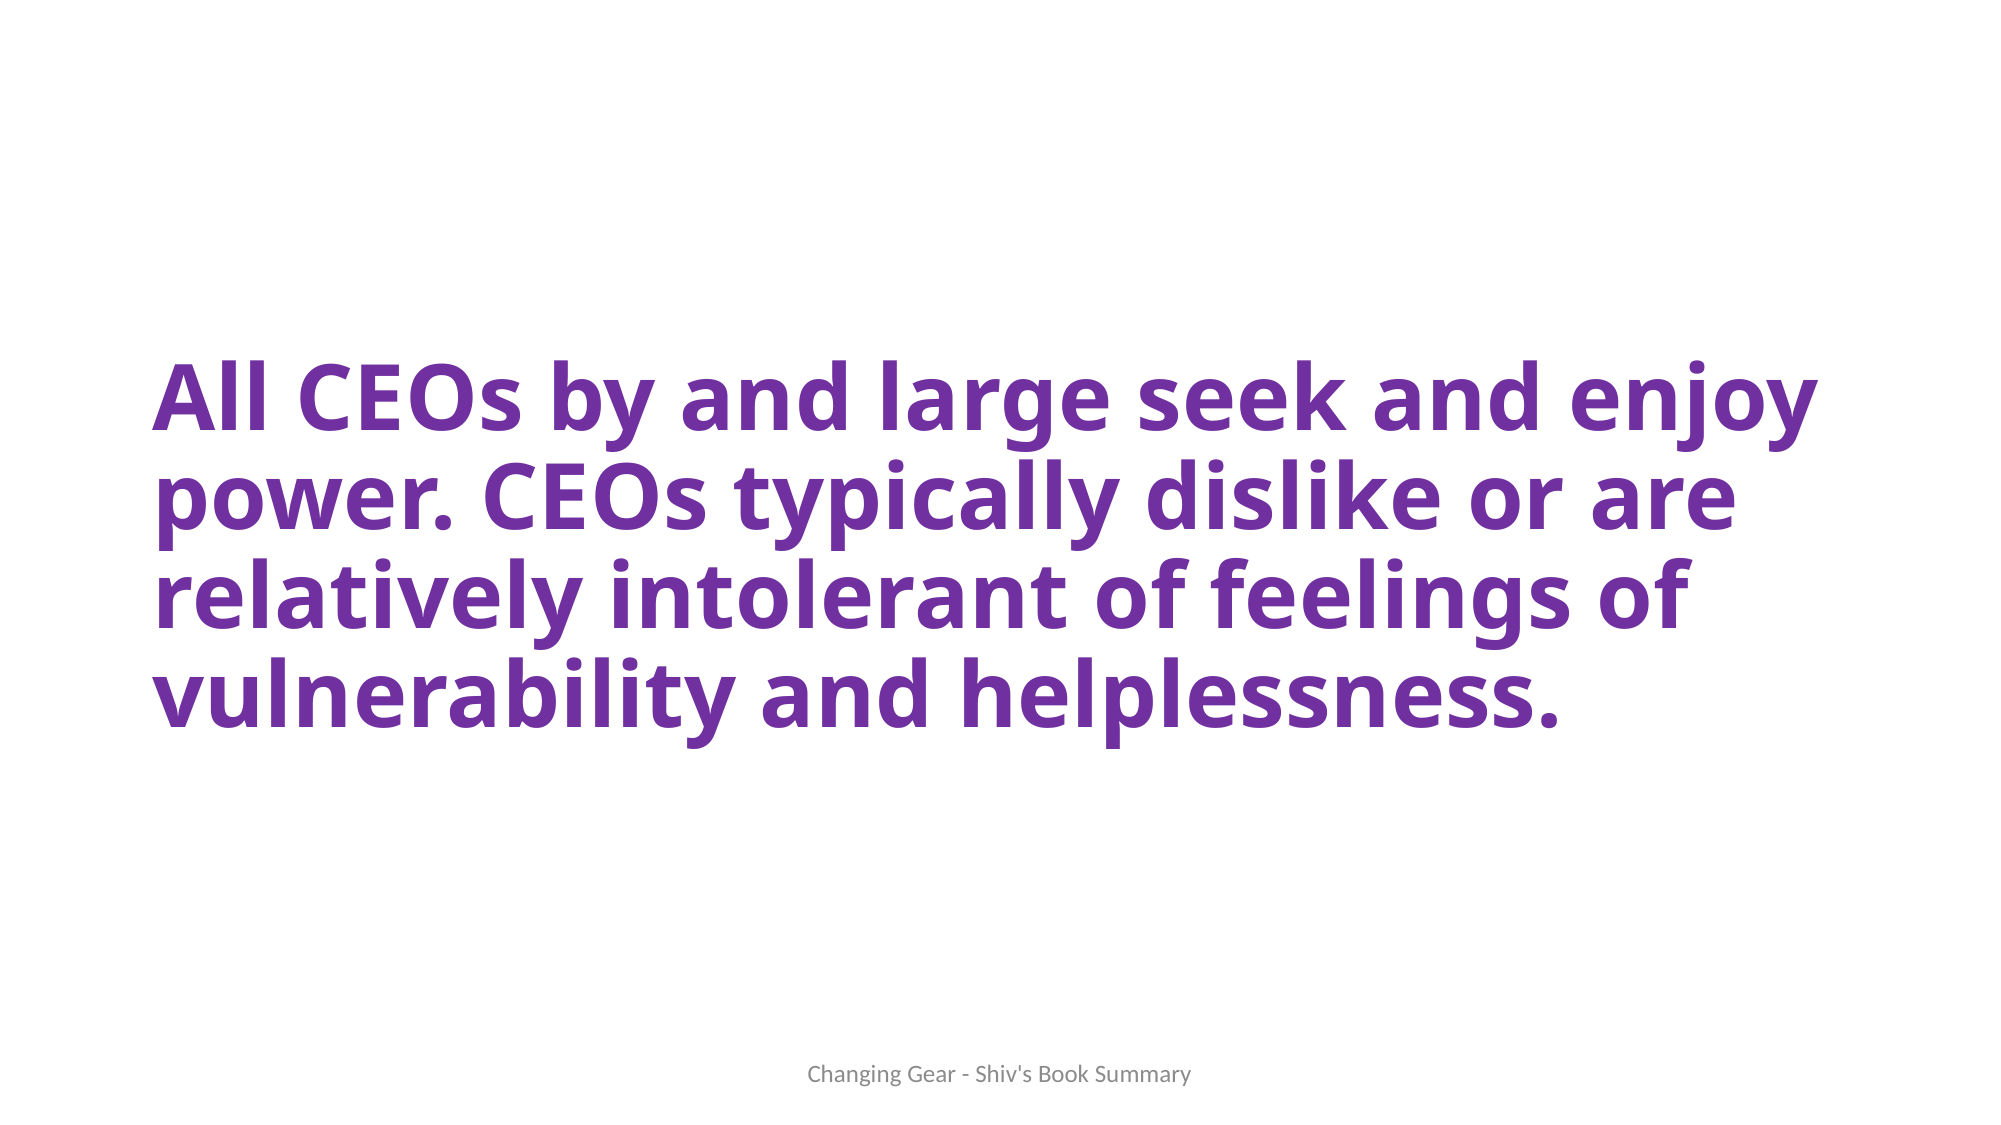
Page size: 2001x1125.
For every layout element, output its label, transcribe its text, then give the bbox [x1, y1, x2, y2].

title All CEOs by and large seek and enjoy power. CEOs typically dislike or are relatively intolerant of feelings of vulnerability and helplessness. [137, 59, 1863, 1040]
footer Changing Gear - Shiv's Book Summary [662, 1042, 1338, 1103]
